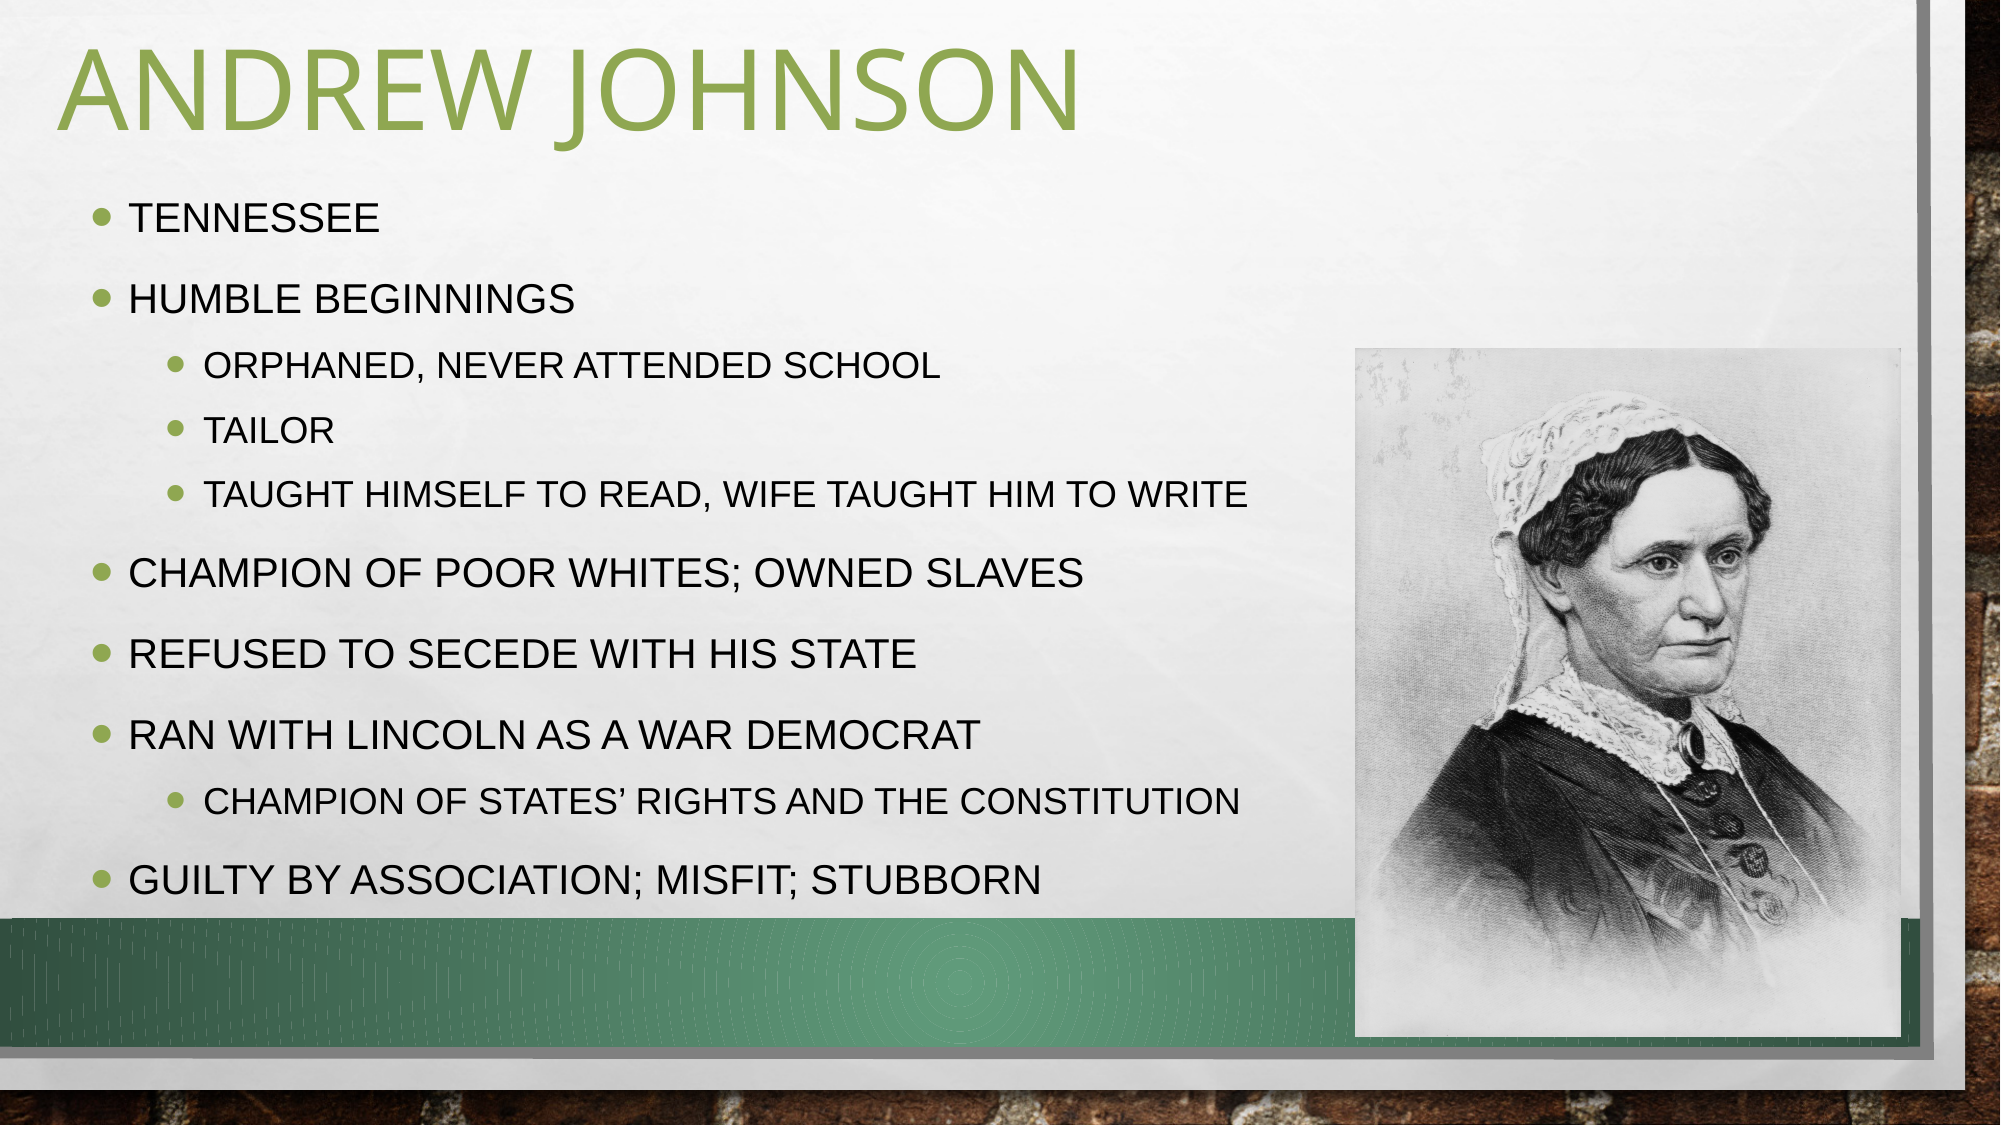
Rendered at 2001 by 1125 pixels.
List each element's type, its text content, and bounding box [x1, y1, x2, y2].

picture [1355, 348, 1901, 1037]
picture [0, 0, 2000, 1125]
title Andrew Johnson [42, 0, 1749, 189]
list Tennessee Humble beginnings Orphaned, never attended school Tailor Taught himself to read, wife taught him to write Champion of poor whites; owned slaves Refused to secede with his state Ran with Lincoln as a war democrat Champion of states’ rights and the constitution Guilty by association; misfit; stubborn [75, 149, 1781, 935]
